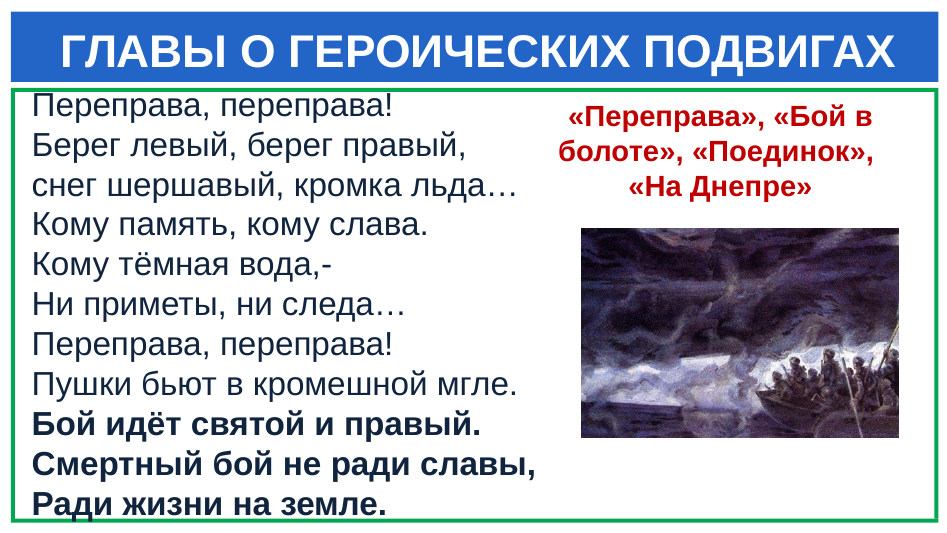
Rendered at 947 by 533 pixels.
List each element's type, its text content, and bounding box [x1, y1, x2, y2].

text_box «Переправа», «Бой в болоте», «Поединок», «На Днепре» [599, 92, 906, 207]
text_box Переправа, переправа! Берег левый, берег правый, снег шершавый, кромка льда… Кому память, кому слава. Кому тёмная вода,- Ни приметы, ни следа… Переправа, переправа! Пушки бьют в кромешной мгле. Бой идёт святой и правый. Смертный бой не ради славы, Ради жизни на земле. [23, 78, 599, 527]
title ГЛАВЫ О ГЕРОИЧЕСКИХ ПОДВИГАХ [10, 21, 947, 77]
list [581, 228, 900, 438]
